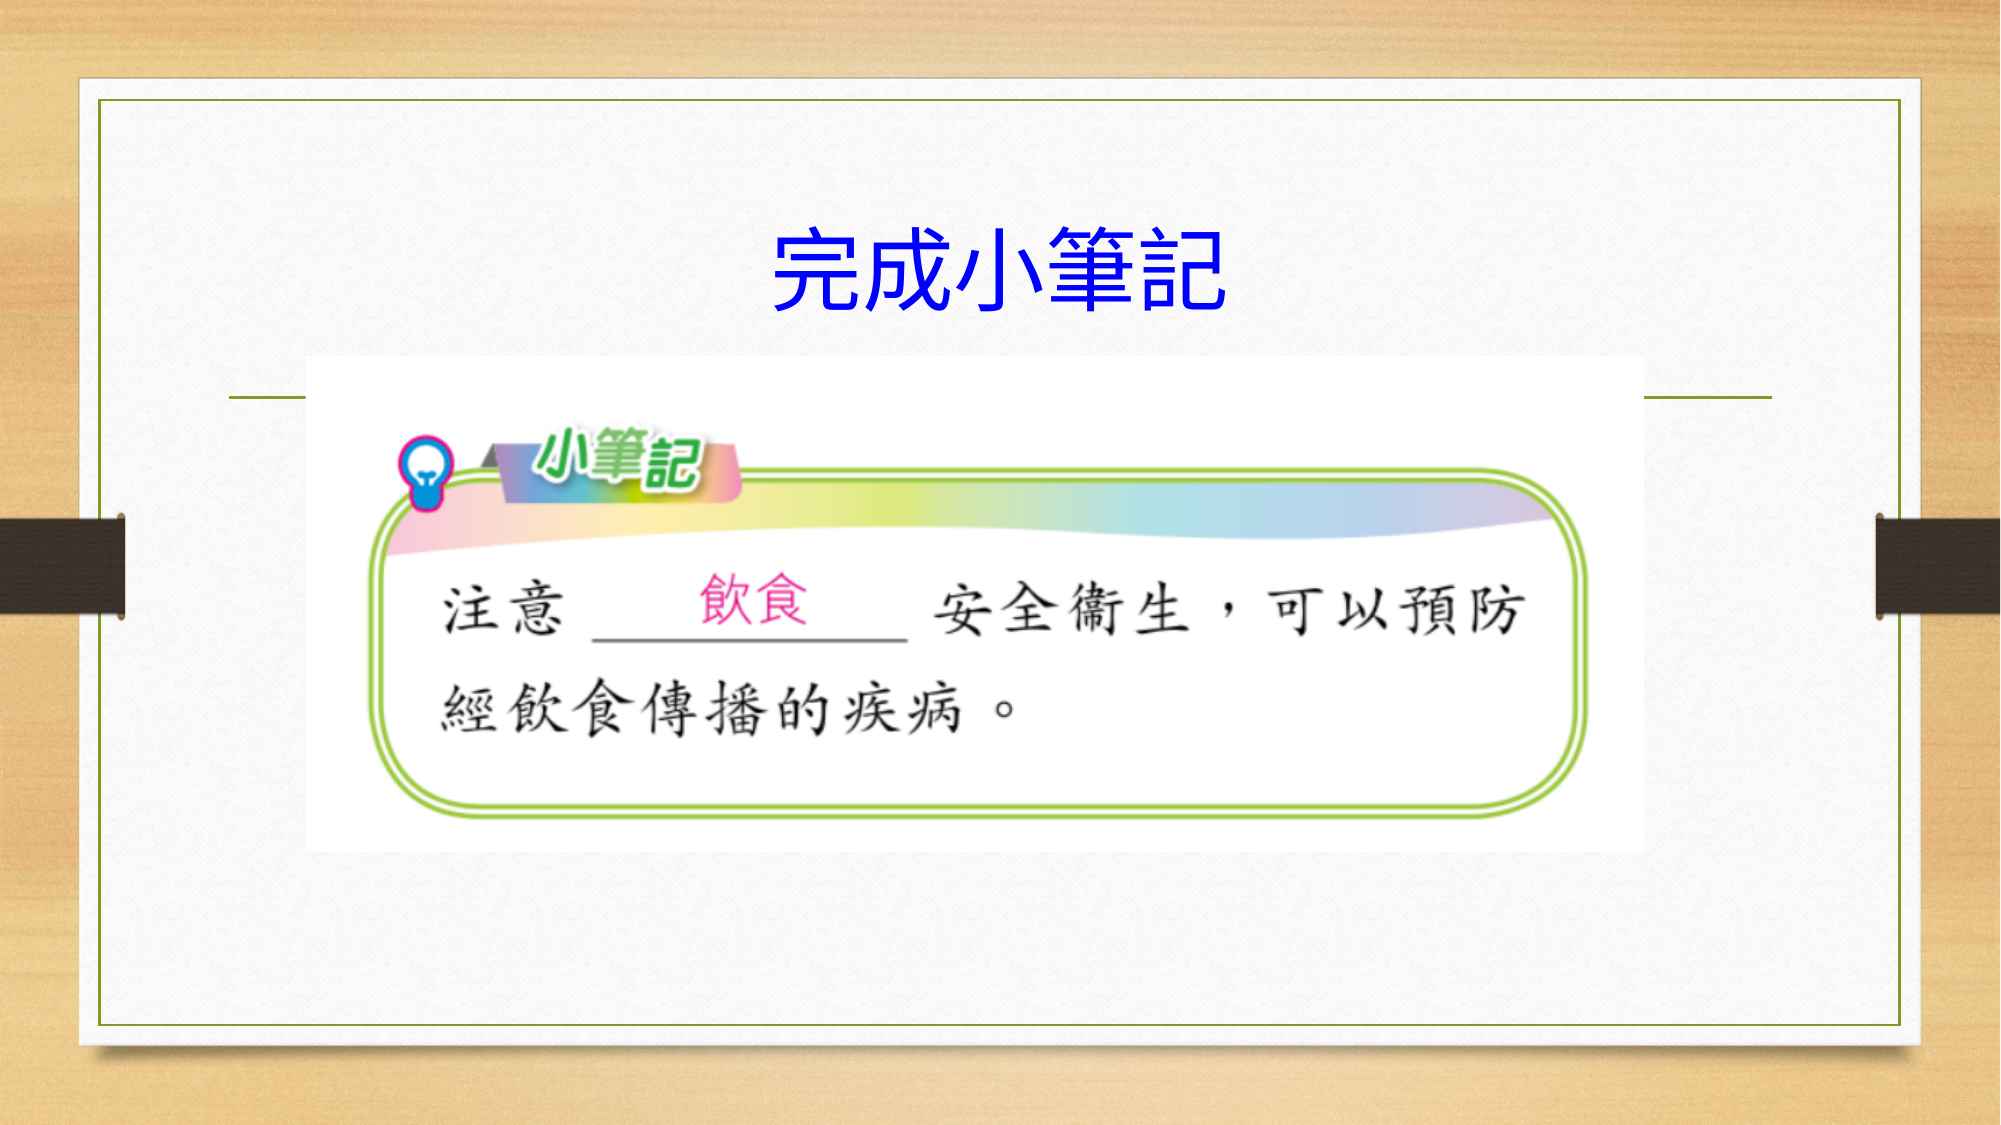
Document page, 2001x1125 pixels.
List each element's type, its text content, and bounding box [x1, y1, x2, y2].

picture [0, 0, 2001, 1125]
title 完成小筆記 [212, 161, 1788, 375]
